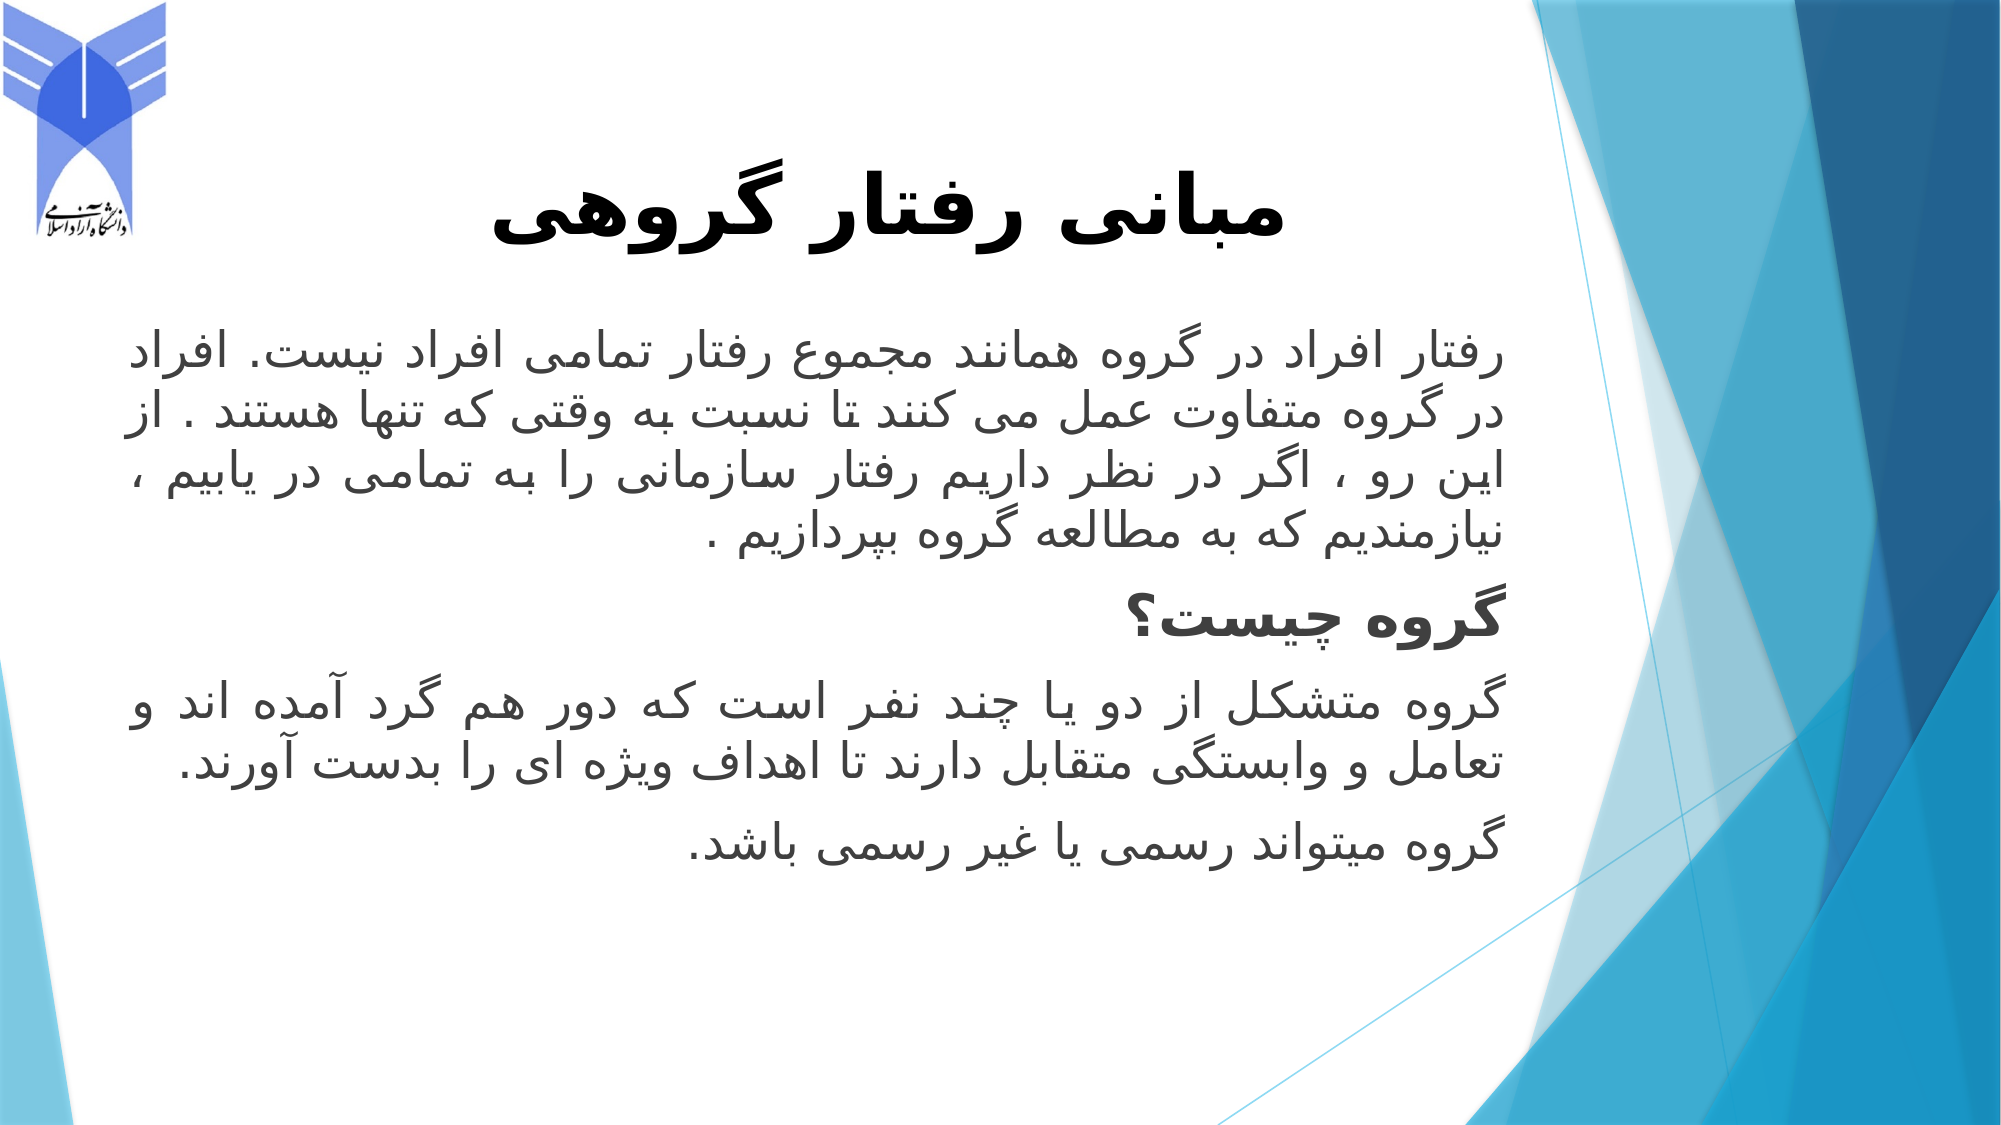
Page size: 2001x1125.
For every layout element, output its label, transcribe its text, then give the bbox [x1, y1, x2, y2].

picture [0, 0, 169, 240]
list رفتار افراد در گروه همانند مجموع رفتار تمامی افراد نیست. افراد در گروه متفاوت عمل می کنند تا نسبت به وقتی که تنها هستند . از این رو ، اگر در نظر داریم رفتار سازمانی را به تمامی در یابیم ، نیازمندیم که به مطالعه گروه بپردازیم . گروه چیست؟ گروه متشکل از دو یا چند نفر است که دور هم گرد آمده اند و تعامل و وابستگی متقابل دارند تا اهداف ویژه ای را بدست آورند. گروه میتواند رسمی یا غیر رسمی باشد. [111, 309, 1522, 991]
title مبانی رفتار گروهی [257, 43, 1522, 196]
